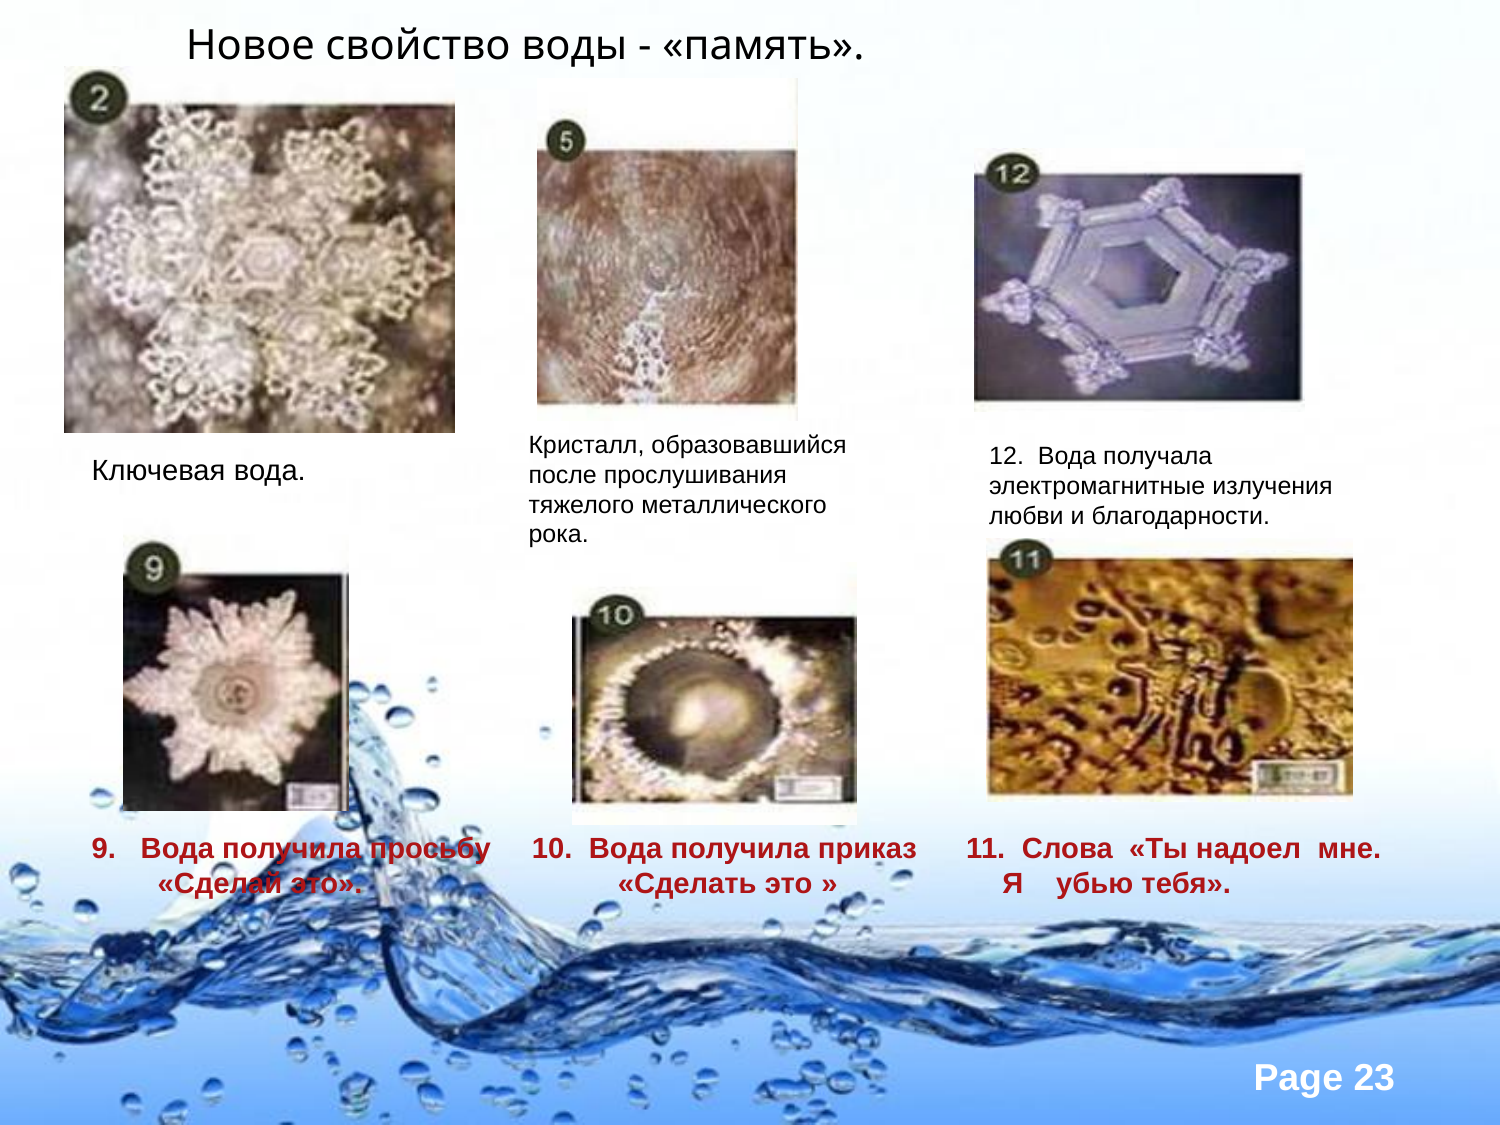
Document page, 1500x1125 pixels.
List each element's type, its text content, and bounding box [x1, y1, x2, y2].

text_box 9. Вода получила просьбу 10. Вода получила приказ 11. Слова «Ты надоел мне. «Сделай это». «Сделать это » Я убью тебя». [76, 822, 1500, 1125]
text_box Кристалл, образовавшийся после прослушивания тяжелого металлического рока. [513, 420, 904, 586]
text_box Новое свойство воды - «память». [171, 10, 1258, 75]
text_box Ключевая вода. [76, 488, 385, 494]
picture [0, 0, 1500, 1125]
text_box 12. Вода получала электромагнитные излучения любви и благодарности. [974, 432, 1353, 580]
